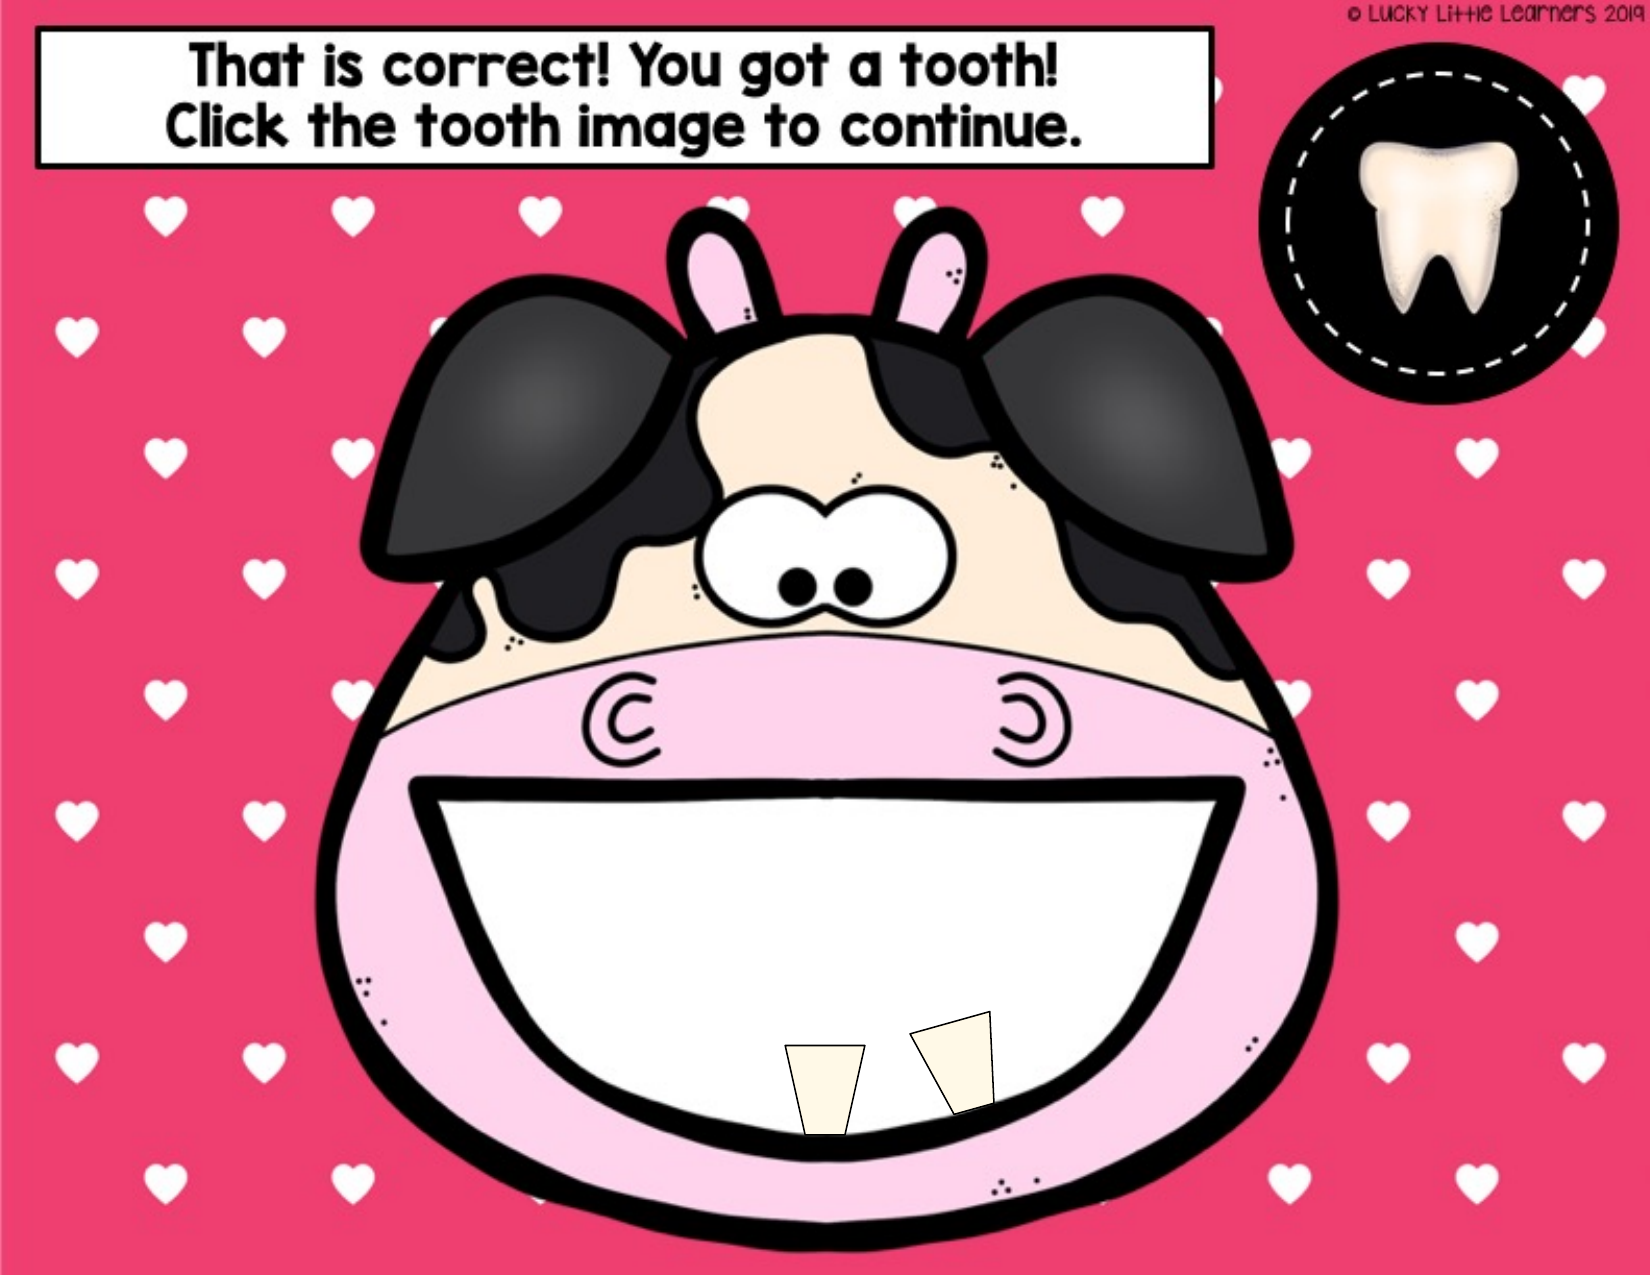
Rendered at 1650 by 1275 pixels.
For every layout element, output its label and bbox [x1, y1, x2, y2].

text_box [1222, 32, 1650, 417]
text_box [0, 0, 1648, 1275]
text_box [785, 1045, 865, 1135]
text_box [910, 1011, 994, 1115]
